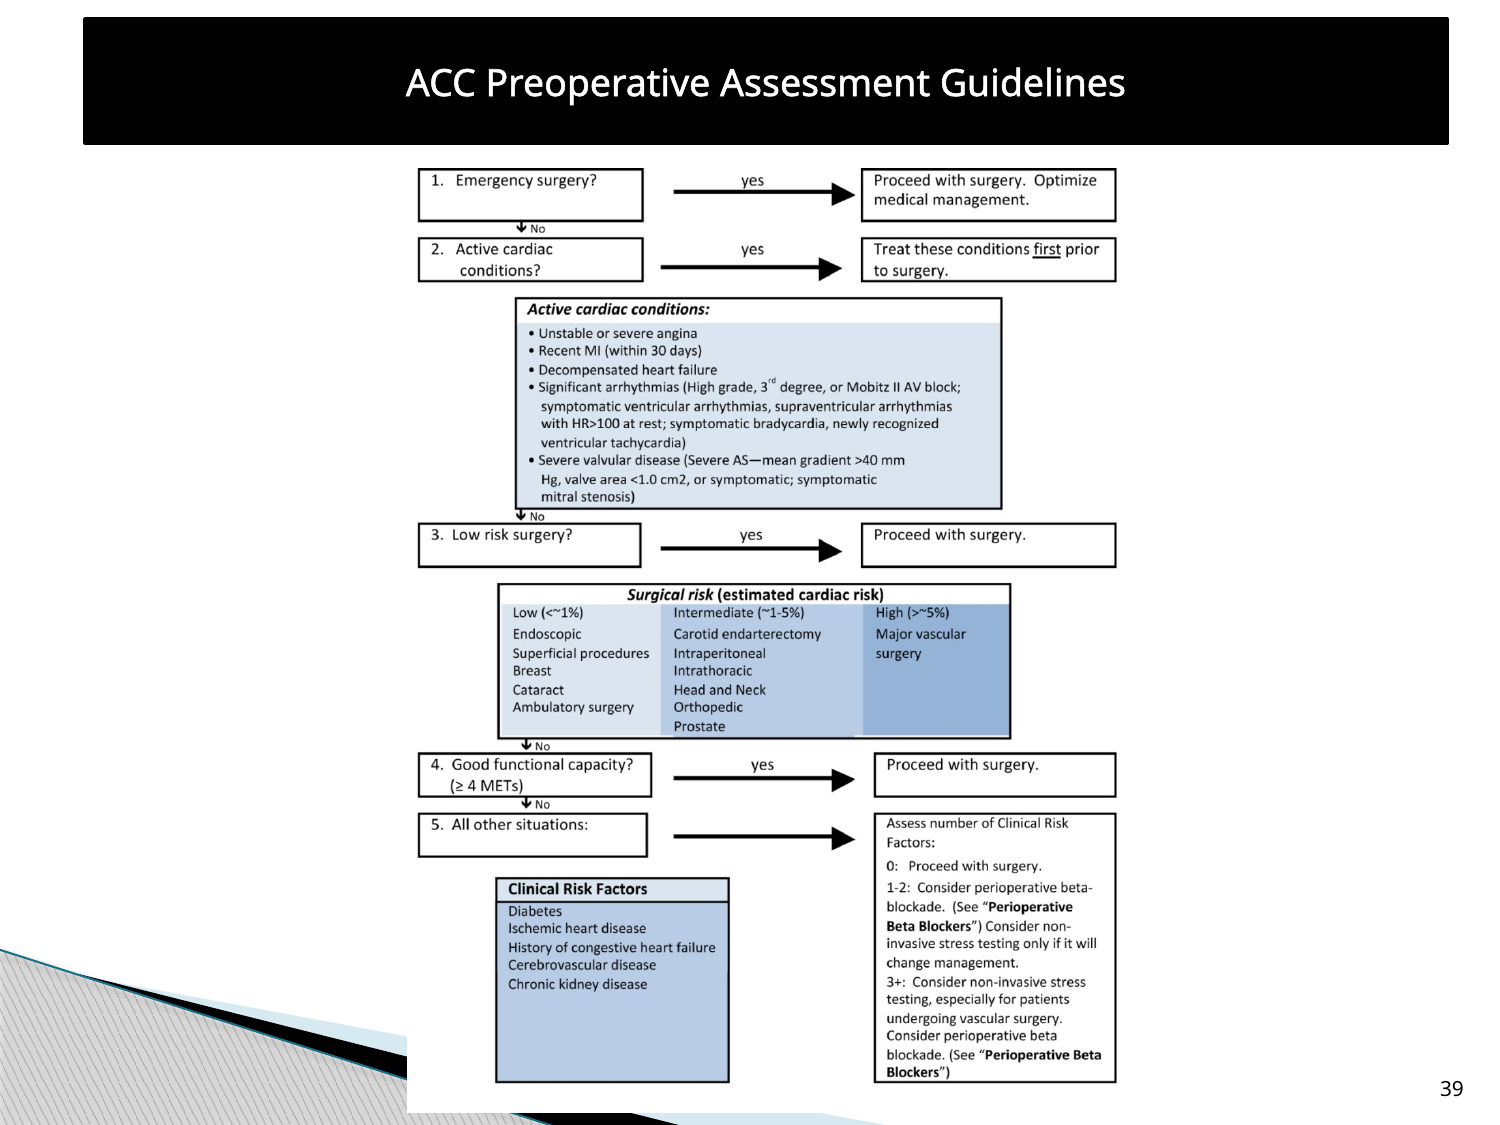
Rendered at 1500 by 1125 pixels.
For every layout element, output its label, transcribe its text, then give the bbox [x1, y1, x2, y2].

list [407, 168, 1129, 1113]
text_box ACC Preoperative Assessment Guidelines [83, 17, 1449, 145]
slide_number 39 [1418, 1051, 1479, 1112]
